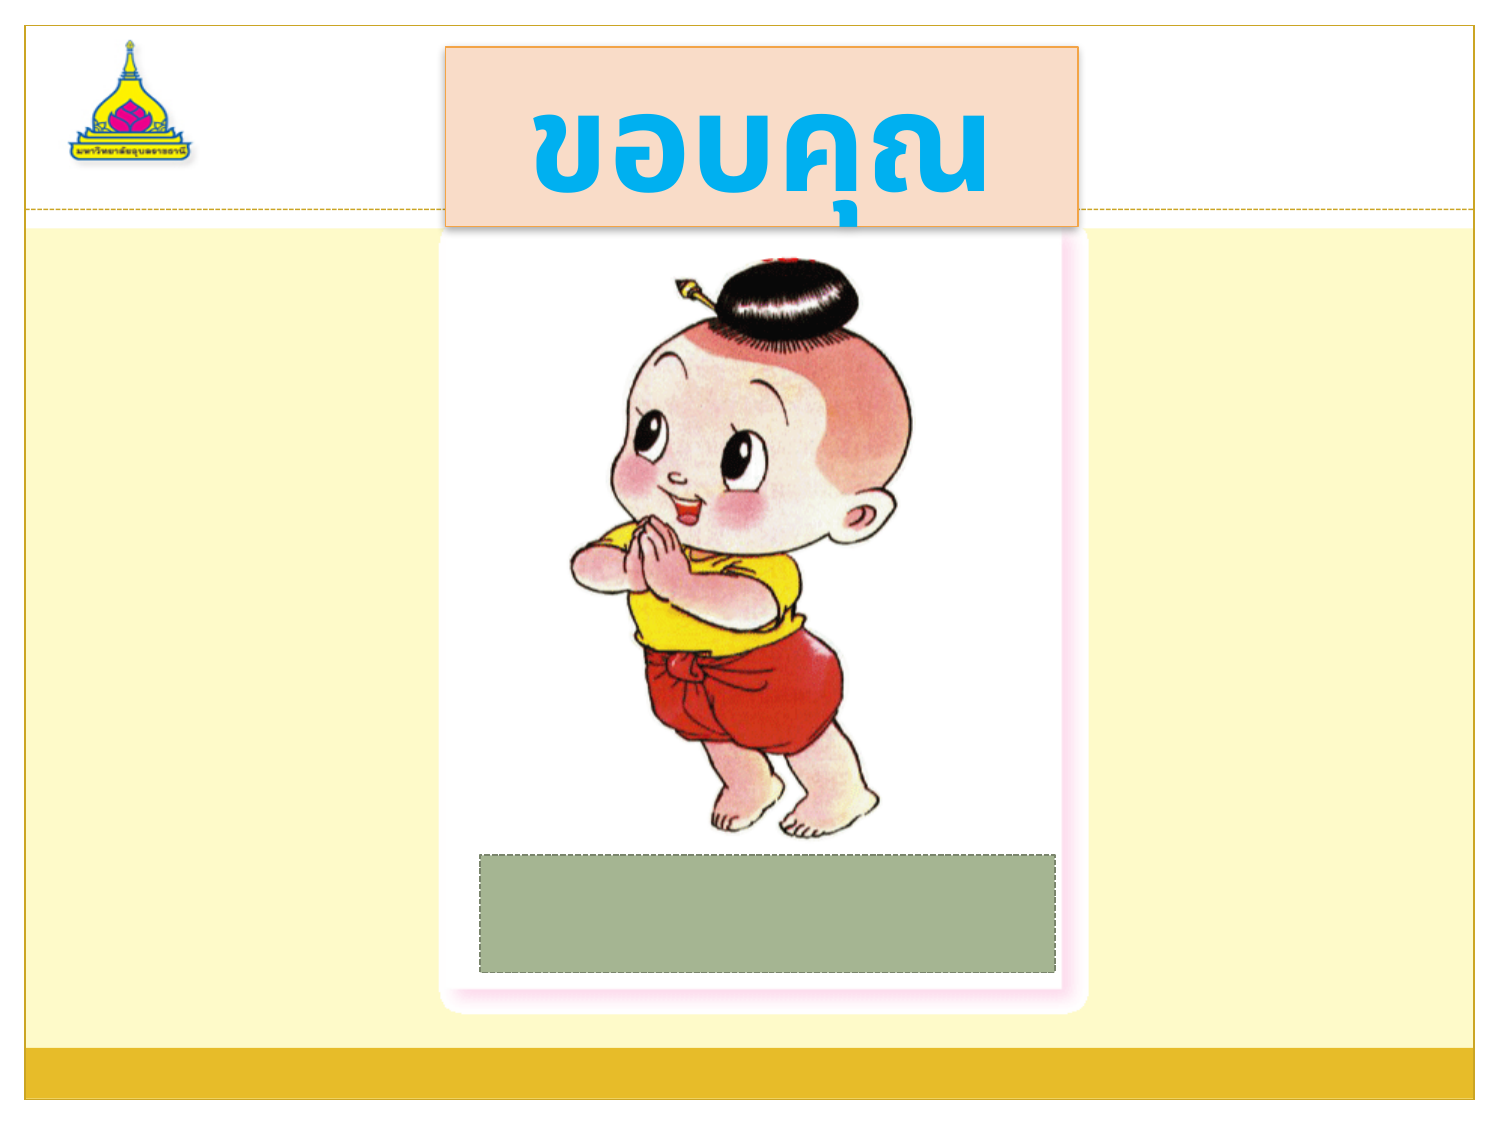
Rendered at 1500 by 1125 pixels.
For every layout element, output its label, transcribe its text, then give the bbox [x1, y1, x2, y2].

picture [58, 35, 200, 172]
text_box ขอบคุณ [445, 46, 1079, 207]
picture [433, 210, 1095, 1020]
